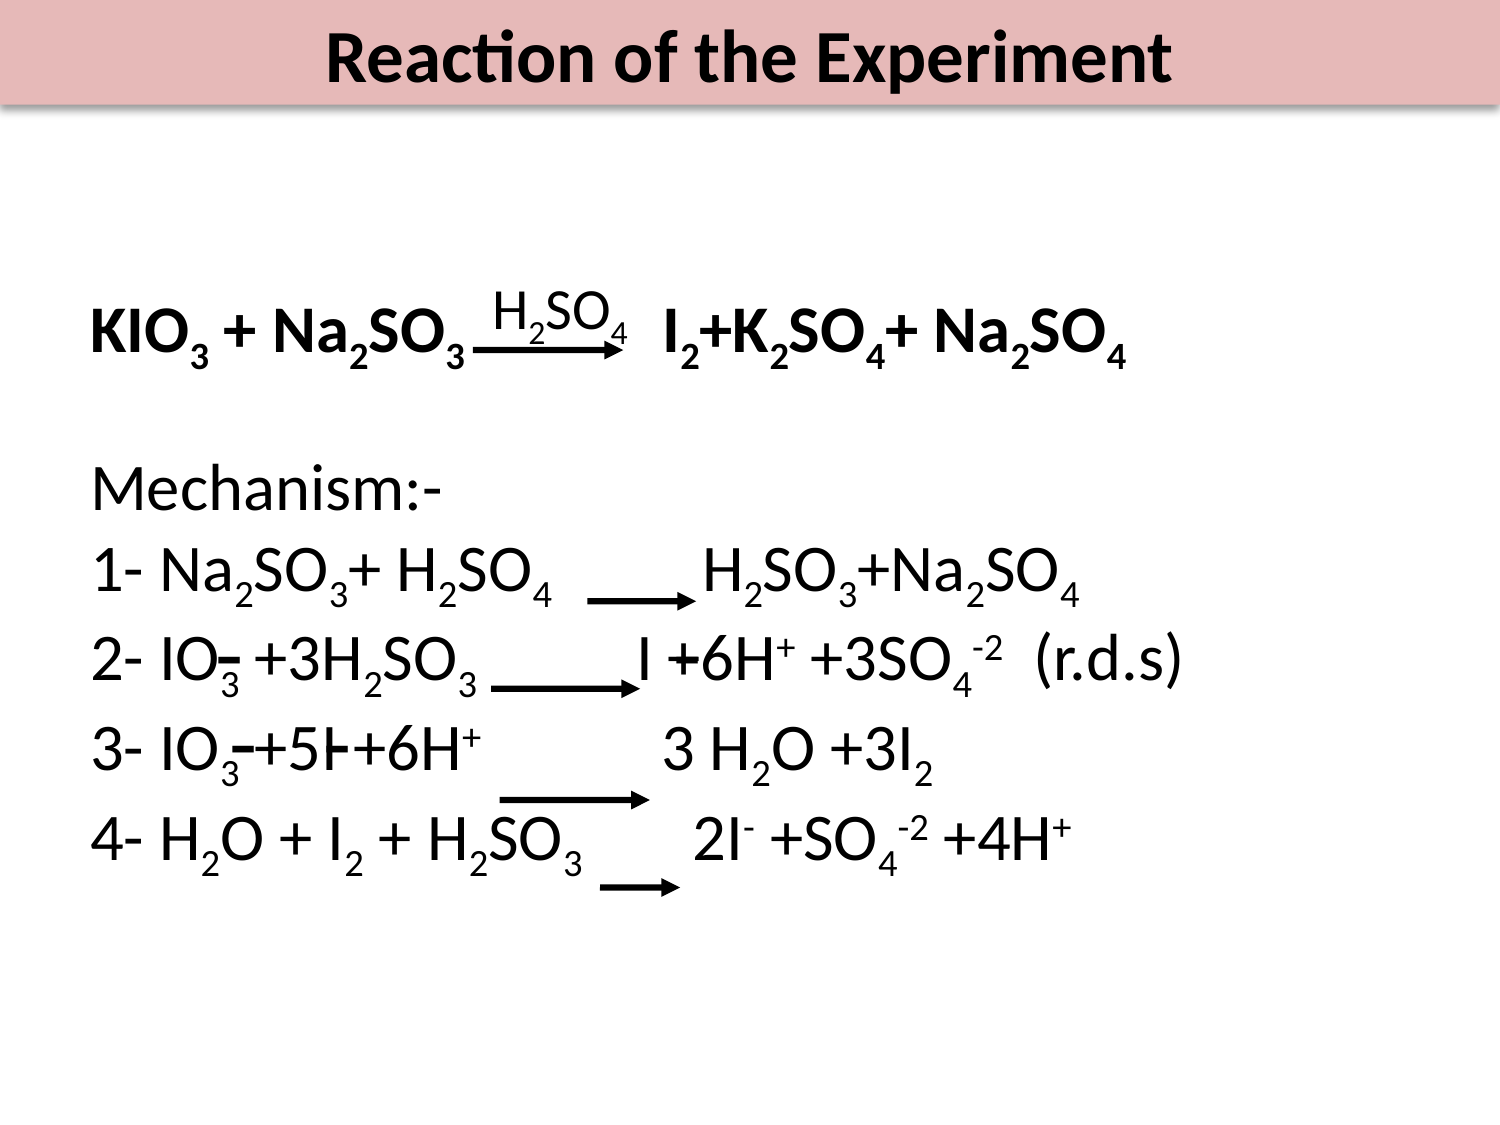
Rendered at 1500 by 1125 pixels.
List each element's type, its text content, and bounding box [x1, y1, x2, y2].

text_box [472, 343, 624, 357]
text_box H2SO4 [477, 264, 651, 359]
text_box [599, 881, 681, 894]
text_box [587, 595, 697, 608]
text_box - [214, 713, 244, 801]
text_box - [638, 587, 717, 713]
text_box [491, 682, 641, 695]
text_box Reaction of the Experiment [0, 0, 1500, 105]
text_box - [201, 587, 259, 713]
list KIO3 + Na2SO3 I2+K2SO4+ Na2SO4 Mechanism:- 1- Na2SO3+ H2SO4 H2SO3+Na2SO4 2- IO3 +3H2SO3 I +6H+ +3SO4-2 (r.d.s) 3- IO3 +5I +6H+ 3 H2O +3I2 4- H2O + I2 + H2SO3 2I- +SO4-2 +4H+ [75, 295, 1425, 1100]
text_box - [308, 676, 367, 801]
text_box [499, 793, 650, 807]
